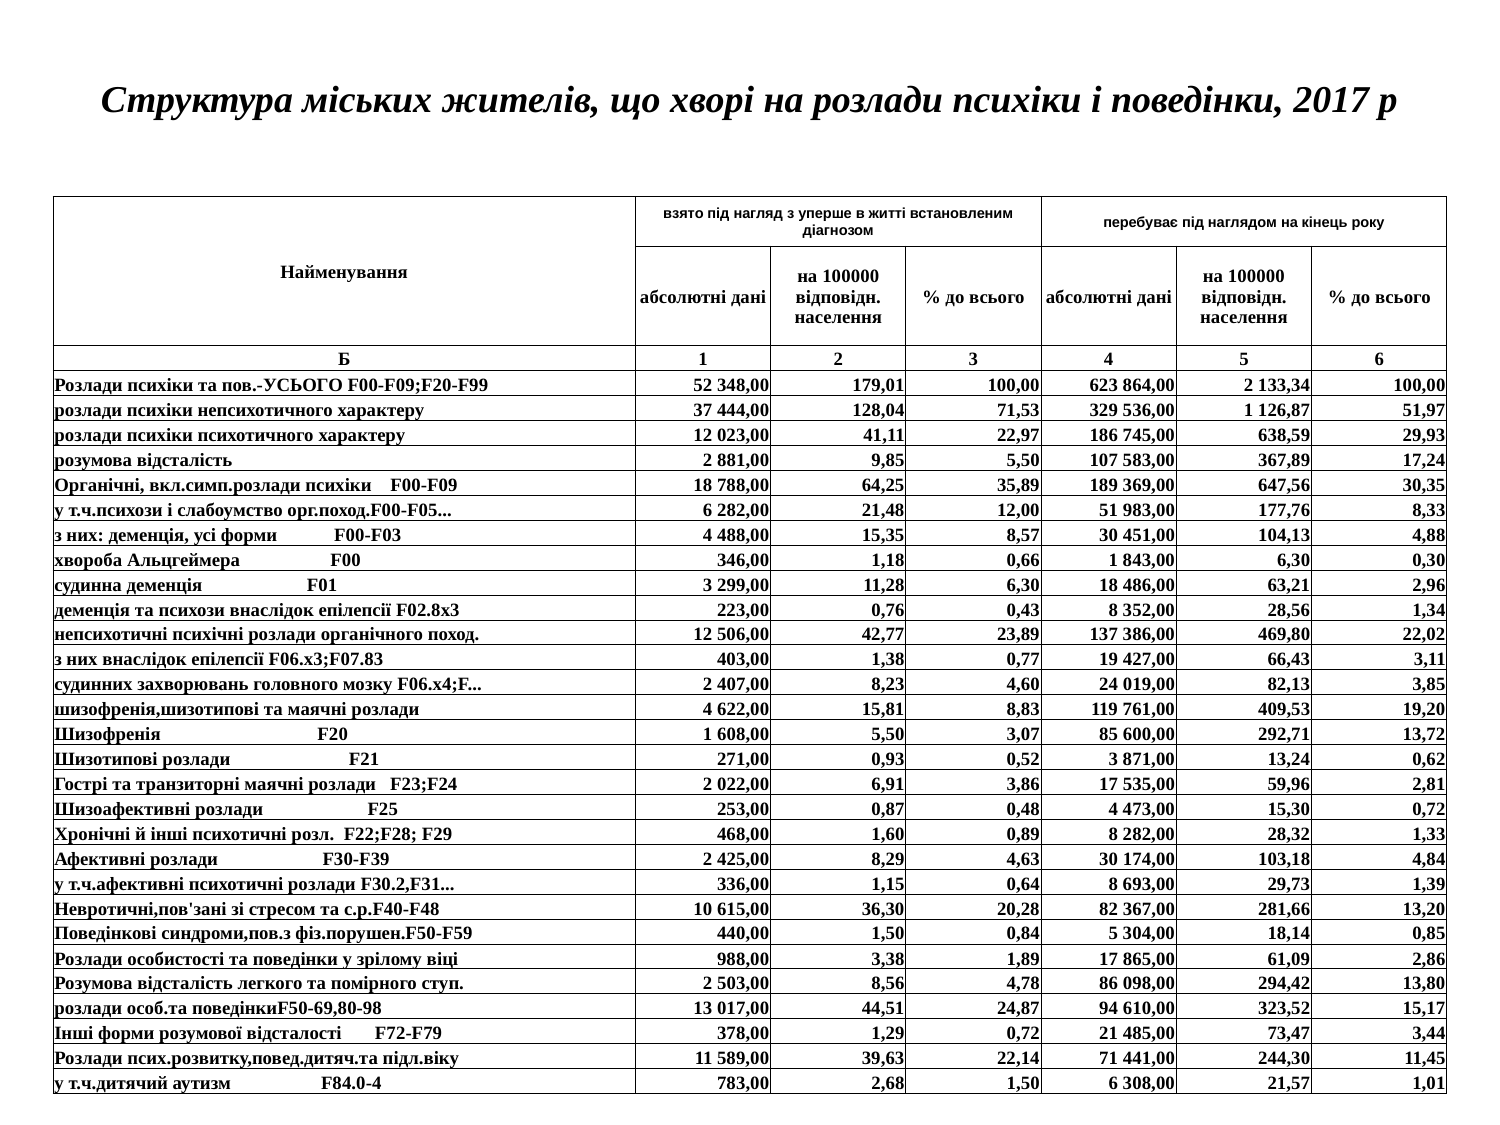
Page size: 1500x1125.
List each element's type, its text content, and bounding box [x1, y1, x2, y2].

table_cell 0,77 [906, 645, 1041, 669]
table_cell Афективні розлади F30-F39 [54, 845, 635, 869]
table_cell 1,34 [1312, 596, 1446, 620]
table_cell 292,71 [1177, 720, 1311, 744]
table_cell 61,09 [1177, 945, 1311, 968]
table_header Найменування [54, 197, 635, 345]
table_cell Гострі та транзиторні маячні розлади F23;F24 [54, 770, 635, 794]
table_cell 783,00 [636, 1069, 770, 1093]
table_cell 100,00 [906, 371, 1041, 395]
table_cell 17 535,00 [1042, 770, 1176, 794]
table_cell 29,73 [1177, 870, 1311, 894]
table_cell у т.ч.психози і слабоумство орг.поход.F00-F05... [54, 496, 635, 520]
table_cell 63,21 [1177, 571, 1311, 595]
table_cell 1,18 [771, 546, 905, 570]
table_cell 1,50 [906, 1069, 1041, 1093]
table_cell 128,04 [771, 396, 905, 420]
table_cell 988,00 [636, 945, 770, 968]
table_cell 137 386,00 [1042, 621, 1176, 644]
table_cell 12 506,00 [636, 621, 770, 644]
table_cell 24,87 [906, 994, 1041, 1018]
table_cell 22,14 [906, 1044, 1041, 1068]
table_cell 44,51 [771, 994, 905, 1018]
table_cell 0,48 [906, 795, 1041, 819]
table_cell 1,15 [771, 870, 905, 894]
table_cell 0,66 [906, 546, 1041, 570]
table_cell 2,81 [1312, 770, 1446, 794]
table_cell 5 304,00 [1042, 920, 1176, 944]
table_cell 19,20 [1312, 695, 1446, 719]
table_cell 15,17 [1312, 994, 1446, 1018]
table_cell непсихотичні психічні розлади органічного поход. [54, 621, 635, 644]
table_cell 30,35 [1312, 471, 1446, 495]
table_cell 8,83 [906, 695, 1041, 719]
table_cell 107 583,00 [1042, 446, 1176, 470]
table_cell 13 017,00 [636, 994, 770, 1018]
table_cell 3,85 [1312, 670, 1446, 694]
table_cell 85 600,00 [1042, 720, 1176, 744]
table_cell хвороба Альцгеймера F00 [54, 546, 635, 570]
table_cell 2 133,34 [1177, 371, 1311, 395]
table_cell 13,20 [1312, 895, 1446, 919]
table_cell 186 745,00 [1042, 421, 1176, 445]
table_cell 0,89 [906, 820, 1041, 844]
table_cell 403,00 [636, 645, 770, 669]
table_cell 8,29 [771, 845, 905, 869]
table_cell 244,30 [1177, 1044, 1311, 1068]
table_cell розлади психіки непсихотичного характеру [54, 396, 635, 420]
table_cell 0,62 [1312, 745, 1446, 769]
table_cell 5,50 [906, 446, 1041, 470]
table_cell 3,44 [1312, 1019, 1446, 1043]
table_cell деменція та психози внаслідок епілепсії F02.8x3 [54, 596, 635, 620]
table_cell 5 [1177, 346, 1311, 370]
table_cell 189 369,00 [1042, 471, 1176, 495]
table_cell Б [54, 346, 635, 370]
table_cell 71,53 [906, 396, 1041, 420]
table_cell 13,72 [1312, 720, 1446, 744]
table_cell 10 615,00 [636, 895, 770, 919]
table_cell 13,24 [1177, 745, 1311, 769]
table_cell 12,00 [906, 496, 1041, 520]
table_cell Розлади особистості та поведінки у зрілому віці [54, 945, 635, 968]
table_cell 0,76 [771, 596, 905, 620]
table_cell 23,89 [906, 621, 1041, 644]
table_cell 4 [1042, 346, 1176, 370]
table_cell у т.ч.афективні психотичні розлади F30.2,F31... [54, 870, 635, 894]
table_cell 13,80 [1312, 969, 1446, 993]
table_cell 623 864,00 [1042, 371, 1176, 395]
table_cell 51,97 [1312, 396, 1446, 420]
table_cell 367,89 [1177, 446, 1311, 470]
table_cell розлади особ.та поведінкиF50-69,80-98 [54, 994, 635, 1018]
table_cell 11,45 [1312, 1044, 1446, 1068]
table_cell 21,48 [771, 496, 905, 520]
table_cell 4 488,00 [636, 521, 770, 545]
table_cell 30 451,00 [1042, 521, 1176, 545]
table_cell 4,78 [906, 969, 1041, 993]
table_cell 4,63 [906, 845, 1041, 869]
table_cell 94 610,00 [1042, 994, 1176, 1018]
table_cell Шизоафективні розлади F25 [54, 795, 635, 819]
table_cell 271,00 [636, 745, 770, 769]
table_cell 8,56 [771, 969, 905, 993]
table_cell 0,30 [1312, 546, 1446, 570]
table_cell 5,50 [771, 720, 905, 744]
table_cell 0,64 [906, 870, 1041, 894]
table_cell розумова відсталість [54, 446, 635, 470]
table_cell у т.ч.дитячий аутизм F84.0-4 [54, 1069, 635, 1093]
table_cell % до всього [906, 247, 1041, 345]
table_cell 223,00 [636, 596, 770, 620]
table_cell 3 871,00 [1042, 745, 1176, 769]
table_cell 24 019,00 [1042, 670, 1176, 694]
table_cell 0,72 [906, 1019, 1041, 1043]
table_cell 21 485,00 [1042, 1019, 1176, 1043]
table_cell 336,00 [636, 870, 770, 894]
table_cell 41,11 [771, 421, 905, 445]
table_cell 52 348,00 [636, 371, 770, 395]
table_cell 66,43 [1177, 645, 1311, 669]
table_cell 0,93 [771, 745, 905, 769]
table_cell 1 126,87 [1177, 396, 1311, 420]
table_cell Поведінкові синдроми,пов.з фіз.порушен.F50-F59 [54, 920, 635, 944]
table_cell 1,38 [771, 645, 905, 669]
table_cell 30 174,00 [1042, 845, 1176, 869]
table_cell 440,00 [636, 920, 770, 944]
table_cell 8,33 [1312, 496, 1446, 520]
table_cell 2 425,00 [636, 845, 770, 869]
table_cell 21,57 [1177, 1069, 1311, 1093]
table_cell 6 308,00 [1042, 1069, 1176, 1093]
table_cell 1,01 [1312, 1069, 1446, 1093]
table_cell 3,07 [906, 720, 1041, 744]
table_cell 469,80 [1177, 621, 1311, 644]
table_cell 15,30 [1177, 795, 1311, 819]
table_cell 2 881,00 [636, 446, 770, 470]
table_cell Інші форми розумової відсталості F72-F79 [54, 1019, 635, 1043]
table_cell % до всього [1312, 247, 1446, 345]
table_cell 28,32 [1177, 820, 1311, 844]
table_cell 6,91 [771, 770, 905, 794]
table_cell шизофренія,шизотипові та маячні розлади [54, 695, 635, 719]
table_cell 37 444,00 [636, 396, 770, 420]
table_cell 3,38 [771, 945, 905, 968]
table_header перебуває під наглядом на кінець року [1042, 197, 1446, 246]
table_cell 4,60 [906, 670, 1041, 694]
table_cell 100,00 [1312, 371, 1446, 395]
table_cell 253,00 [636, 795, 770, 819]
table_cell 1,33 [1312, 820, 1446, 844]
table_cell розлади психіки психотичного характеру [54, 421, 635, 445]
table_cell 0,43 [906, 596, 1041, 620]
table_cell 1,39 [1312, 870, 1446, 894]
table_cell 2 407,00 [636, 670, 770, 694]
table_cell 638,59 [1177, 421, 1311, 445]
table_cell 82 367,00 [1042, 895, 1176, 919]
table_cell 4,84 [1312, 845, 1446, 869]
table_header взято під нагляд з уперше в житті встановленим діагнозом [636, 197, 1041, 246]
table_cell 2,96 [1312, 571, 1446, 595]
table_cell на 100000 відповідн. населення [1177, 247, 1311, 345]
table_cell 4,88 [1312, 521, 1446, 545]
table_cell 19 427,00 [1042, 645, 1176, 669]
table_cell 323,52 [1177, 994, 1311, 1018]
table_cell 35,89 [906, 471, 1041, 495]
table_cell 179,01 [771, 371, 905, 395]
table_cell 18 788,00 [636, 471, 770, 495]
table_cell 39,63 [771, 1044, 905, 1068]
table_cell судинна деменція F01 [54, 571, 635, 595]
table_cell 2,86 [1312, 945, 1446, 968]
table_cell 3,11 [1312, 645, 1446, 669]
table_cell 82,13 [1177, 670, 1311, 694]
table_cell 15,35 [771, 521, 905, 545]
table_cell абсолютні дані [1042, 247, 1176, 345]
table_cell 1,50 [771, 920, 905, 944]
table_cell на 100000 відповідн. населення [771, 247, 905, 345]
table_cell Шизофренія F20 [54, 720, 635, 744]
table_cell 0,52 [906, 745, 1041, 769]
table_cell 2,68 [771, 1069, 905, 1093]
table_cell 103,18 [1177, 845, 1311, 869]
table_cell 177,76 [1177, 496, 1311, 520]
table_cell Органічні, вкл.симп.розлади психіки F00-F09 [54, 471, 635, 495]
table_cell 64,25 [771, 471, 905, 495]
table_cell 8,57 [906, 521, 1041, 545]
table_cell 42,77 [771, 621, 905, 644]
table_cell 8,23 [771, 670, 905, 694]
table_cell 2 022,00 [636, 770, 770, 794]
table_cell 0,87 [771, 795, 905, 819]
table_cell 378,00 [636, 1019, 770, 1043]
table_cell 104,13 [1177, 521, 1311, 545]
table_cell 51 983,00 [1042, 496, 1176, 520]
table_cell 1 608,00 [636, 720, 770, 744]
table_cell 329 536,00 [1042, 396, 1176, 420]
table_cell 6,30 [906, 571, 1041, 595]
table_cell 71 441,00 [1042, 1044, 1176, 1068]
table_cell з них: деменція, усі форми F00-F03 [54, 521, 635, 545]
table_cell 22,02 [1312, 621, 1446, 644]
table_cell 11,28 [771, 571, 905, 595]
table_cell 73,47 [1177, 1019, 1311, 1043]
table_cell 3,86 [906, 770, 1041, 794]
table_cell Розлади псих.розвитку,повед.дитяч.та підл.віку [54, 1044, 635, 1068]
table_cell 15,81 [771, 695, 905, 719]
table_cell 8 352,00 [1042, 596, 1176, 620]
table_cell 28,56 [1177, 596, 1311, 620]
table_cell 22,97 [906, 421, 1041, 445]
table_cell 119 761,00 [1042, 695, 1176, 719]
table_cell 1 [636, 346, 770, 370]
table_cell 18 486,00 [1042, 571, 1176, 595]
table_cell абсолютні дані [636, 247, 770, 345]
table_cell з них внаслідок епілепсії F06.x3;F07.83 [54, 645, 635, 669]
table_cell 6 [1312, 346, 1446, 370]
table_cell 1,60 [771, 820, 905, 844]
title Структура міських жителів, що хворі на розлади психіки і поведінки, 2017 р [75, 45, 1425, 149]
table_cell 0,85 [1312, 920, 1446, 944]
table_cell 2 503,00 [636, 969, 770, 993]
table_cell 8 282,00 [1042, 820, 1176, 844]
table_cell 20,28 [906, 895, 1041, 919]
table_cell 3 299,00 [636, 571, 770, 595]
table_cell 1,29 [771, 1019, 905, 1043]
table_cell Хронічні й інші психотичні розл. F22;F28; F29 [54, 820, 635, 844]
table_cell 17 865,00 [1042, 945, 1176, 968]
table_cell 29,93 [1312, 421, 1446, 445]
table_cell 281,66 [1177, 895, 1311, 919]
table_cell 6 282,00 [636, 496, 770, 520]
table_cell Розумова відсталість легкого та помірного ступ. [54, 969, 635, 993]
table_cell 9,85 [771, 446, 905, 470]
table_cell судинних захворювань головного мозку F06.x4;F... [54, 670, 635, 694]
table_cell 647,56 [1177, 471, 1311, 495]
table_cell 468,00 [636, 820, 770, 844]
table_cell 2 [771, 346, 905, 370]
table_cell 3 [906, 346, 1041, 370]
table_cell 0,84 [906, 920, 1041, 944]
table_cell 6,30 [1177, 546, 1311, 570]
table_cell 294,42 [1177, 969, 1311, 993]
table_cell 12 023,00 [636, 421, 770, 445]
table_cell 8 693,00 [1042, 870, 1176, 894]
table_cell 86 098,00 [1042, 969, 1176, 993]
table_cell Шизотипові розлади F21 [54, 745, 635, 769]
table_cell 18,14 [1177, 920, 1311, 944]
table_cell 59,96 [1177, 770, 1311, 794]
table_cell 346,00 [636, 546, 770, 570]
table_cell 1,89 [906, 945, 1041, 968]
table_cell 1 843,00 [1042, 546, 1176, 570]
table_cell Невротичні,пов'зані зі стресом та с.р.F40-F48 [54, 895, 635, 919]
table_cell 36,30 [771, 895, 905, 919]
table_cell Розлади психіки та пов.-УСЬОГО F00-F09;F20-F99 [54, 371, 635, 395]
table_cell 0,72 [1312, 795, 1446, 819]
table_cell 11 589,00 [636, 1044, 770, 1068]
table_cell 17,24 [1312, 446, 1446, 470]
table_cell 4 473,00 [1042, 795, 1176, 819]
table_cell 409,53 [1177, 695, 1311, 719]
table_cell 4 622,00 [636, 695, 770, 719]
